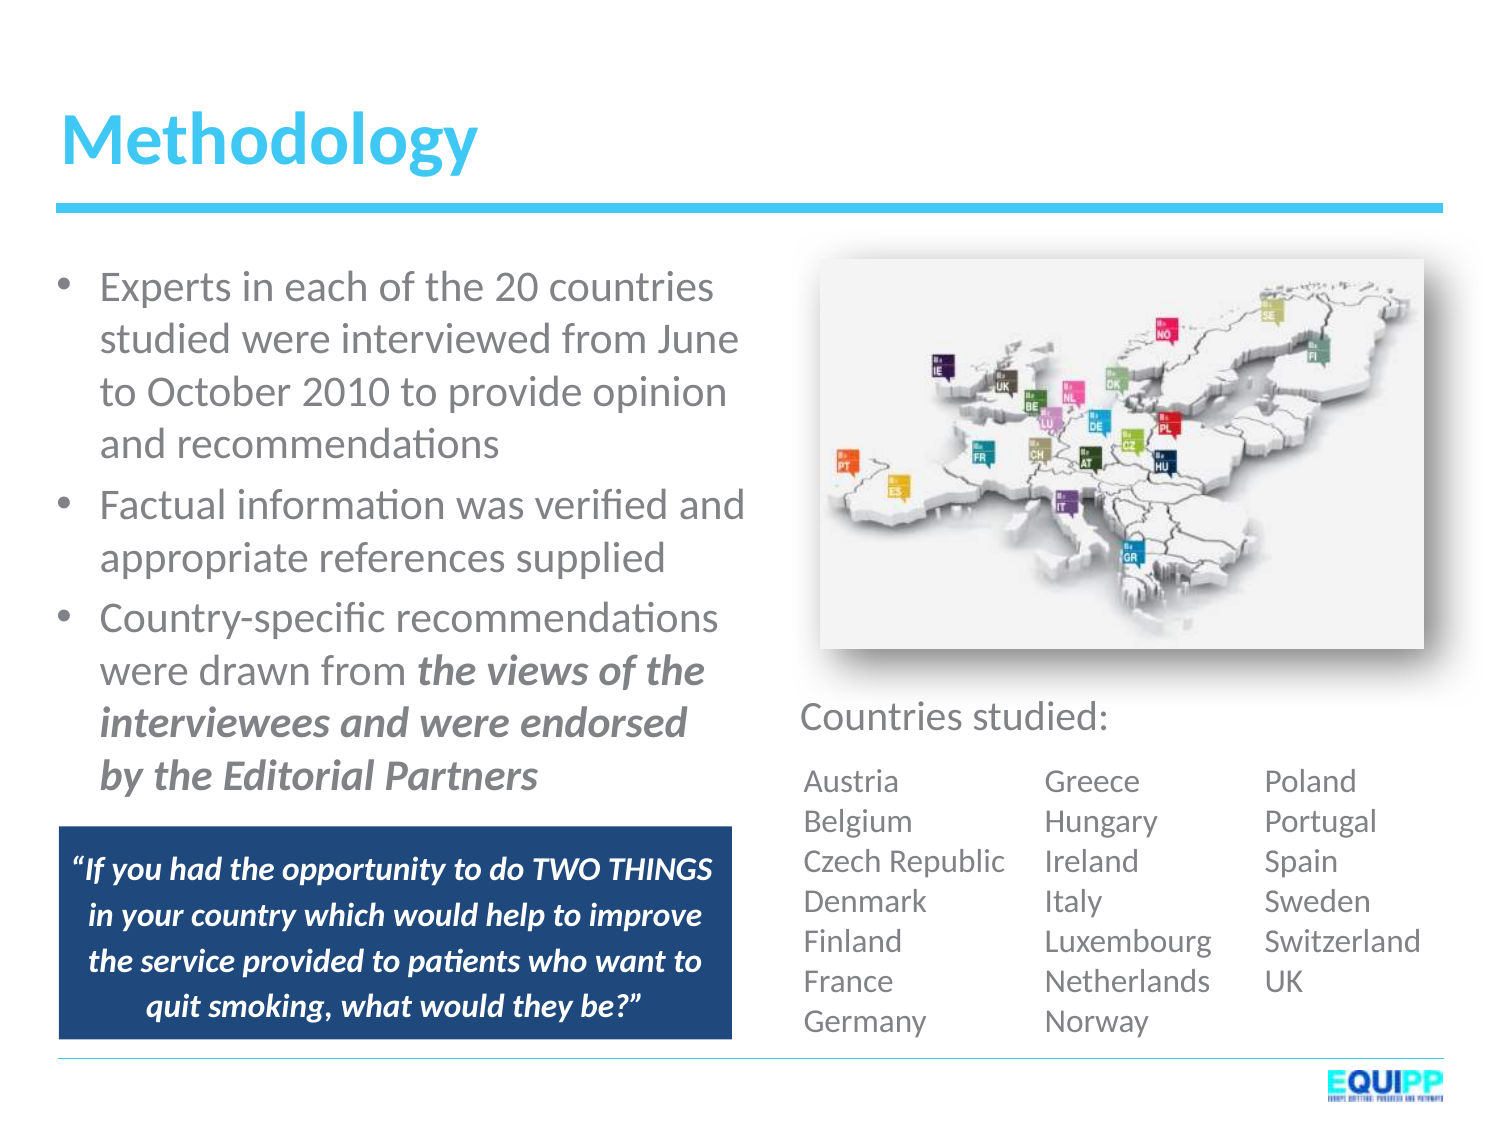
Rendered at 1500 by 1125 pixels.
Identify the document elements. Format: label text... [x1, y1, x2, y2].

text_box “If you had the opportunity to do TWO THINGS in your country which would help to improve the service provided to patients who want to quit smoking, what would they be?” [57, 824, 734, 1041]
title Methodology [45, 0, 1453, 188]
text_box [785, 680, 1471, 1115]
list Experts in each of the 20 countries studied were interviewed from June to October 2010 to provide opinion and recommendations Factual information was verified and appropriate references supplied Country-specific recommendations were drawn from the views of the interviewees and were endorsed by the Editorial Partners [40, 249, 766, 1018]
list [820, 259, 1424, 649]
